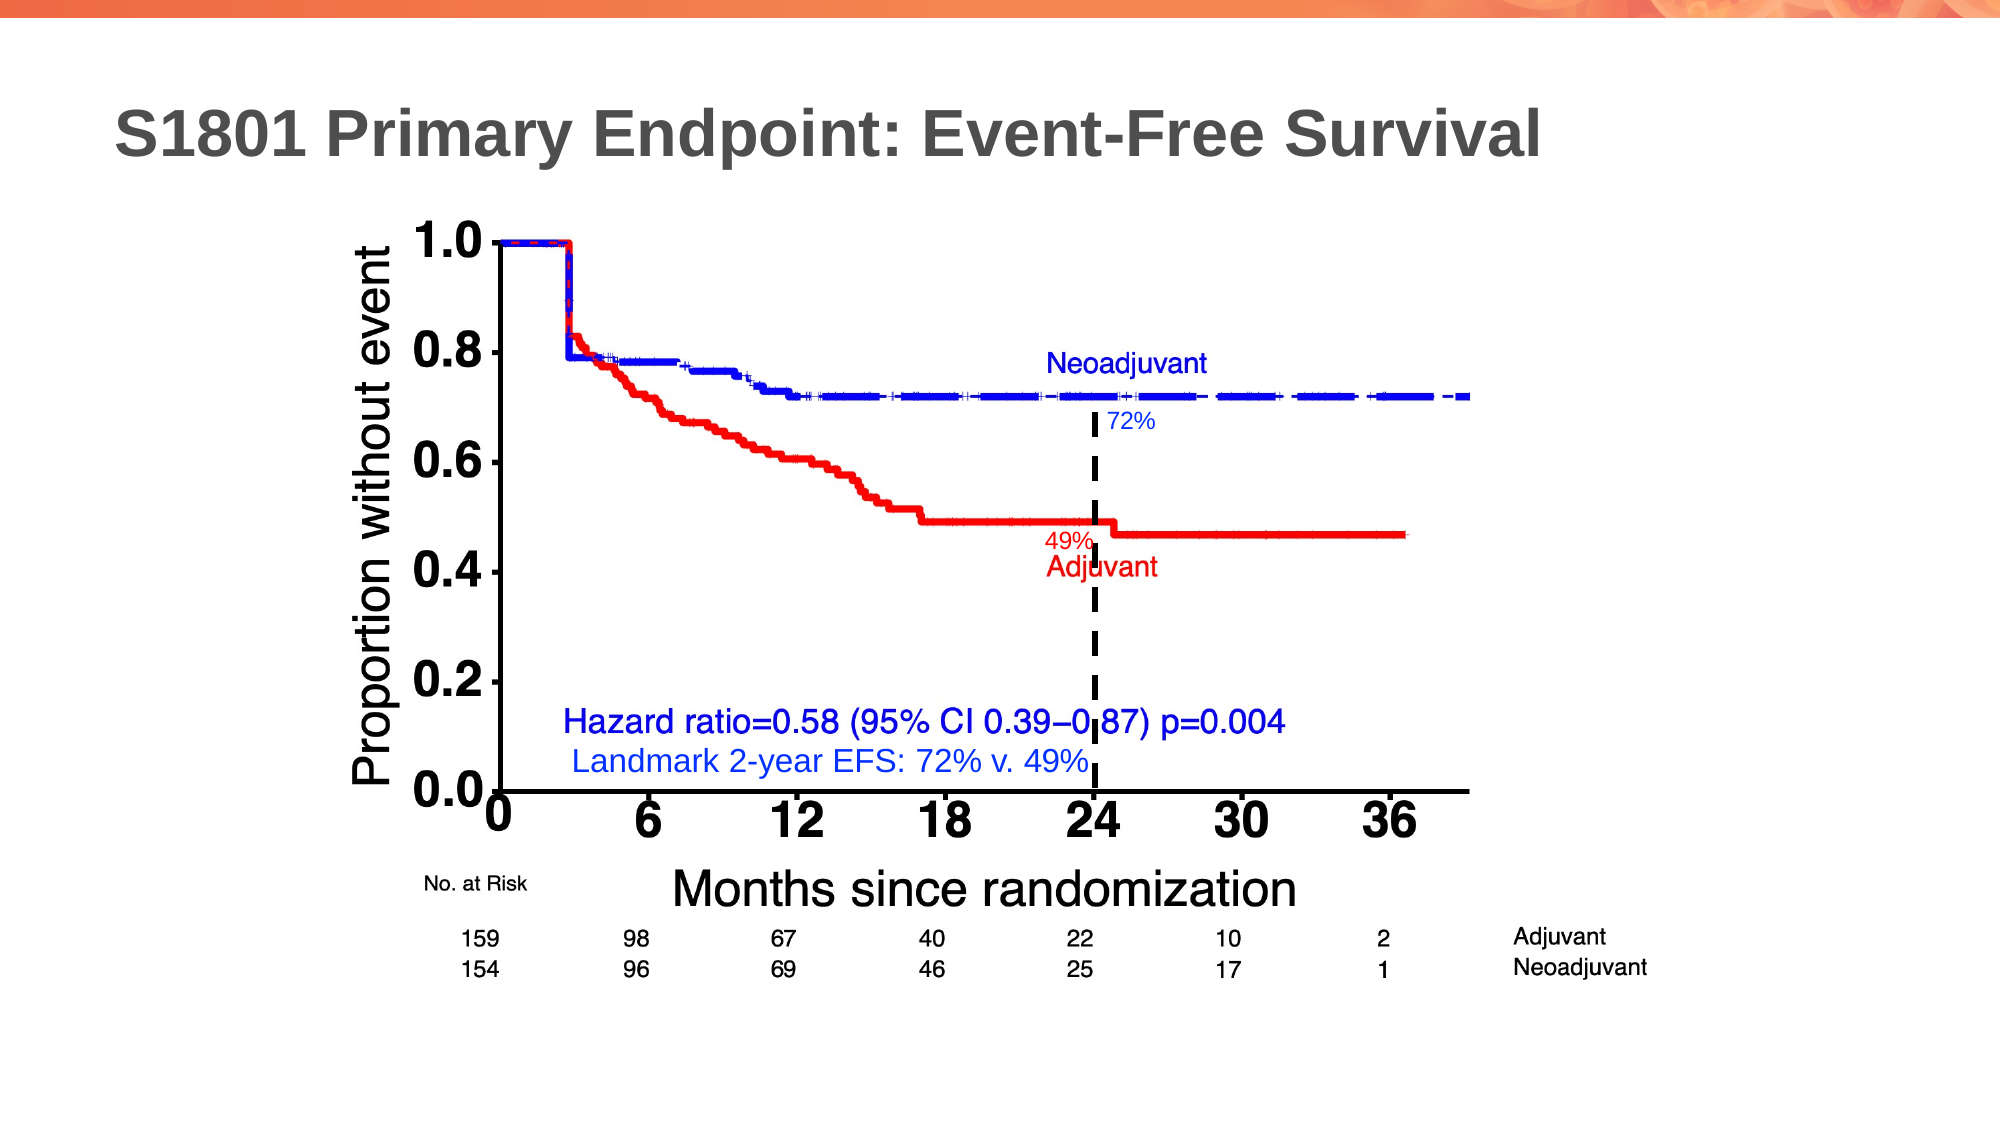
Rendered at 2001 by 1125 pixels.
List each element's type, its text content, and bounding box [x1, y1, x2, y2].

title S1801 Primary Endpoint: Event-Free Survival [99, 32, 1863, 228]
picture [0, 0, 2000, 18]
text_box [352, 220, 1647, 980]
